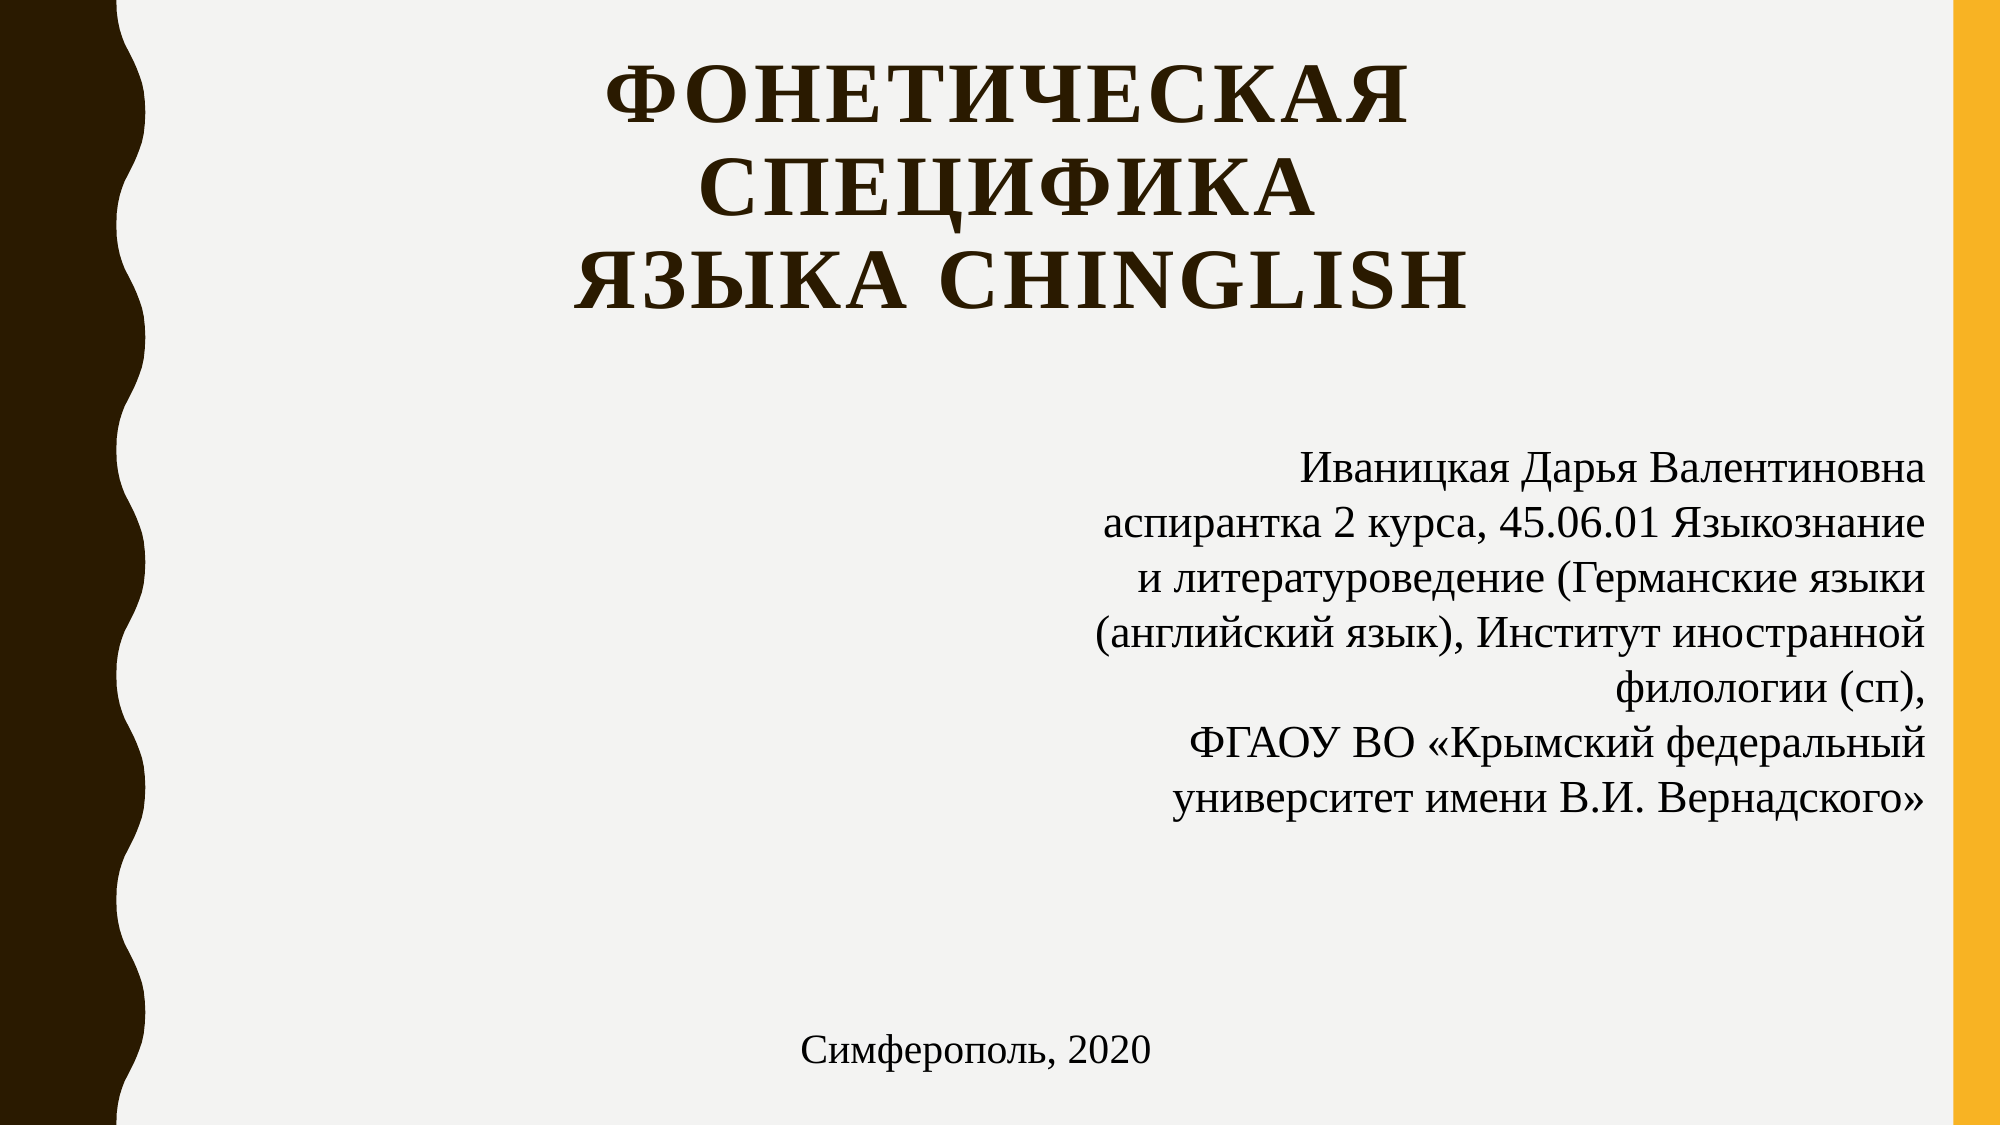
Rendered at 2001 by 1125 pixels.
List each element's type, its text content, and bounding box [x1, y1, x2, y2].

title Фонетическая специфика языка Chinglish [301, 40, 1717, 338]
text_box Симферополь, 2020 [724, 989, 1238, 1079]
text_box Иваницкая Дарья Валентиновна аспирантка 2 курса, 45.06.01 Языкознание и литературоведение (Германские языки (английский язык), Институт иностранной филологии (сп), ФГАОУ ВО «Крымский федеральный университет имени В.И. Вернадского» [1058, 428, 1942, 829]
